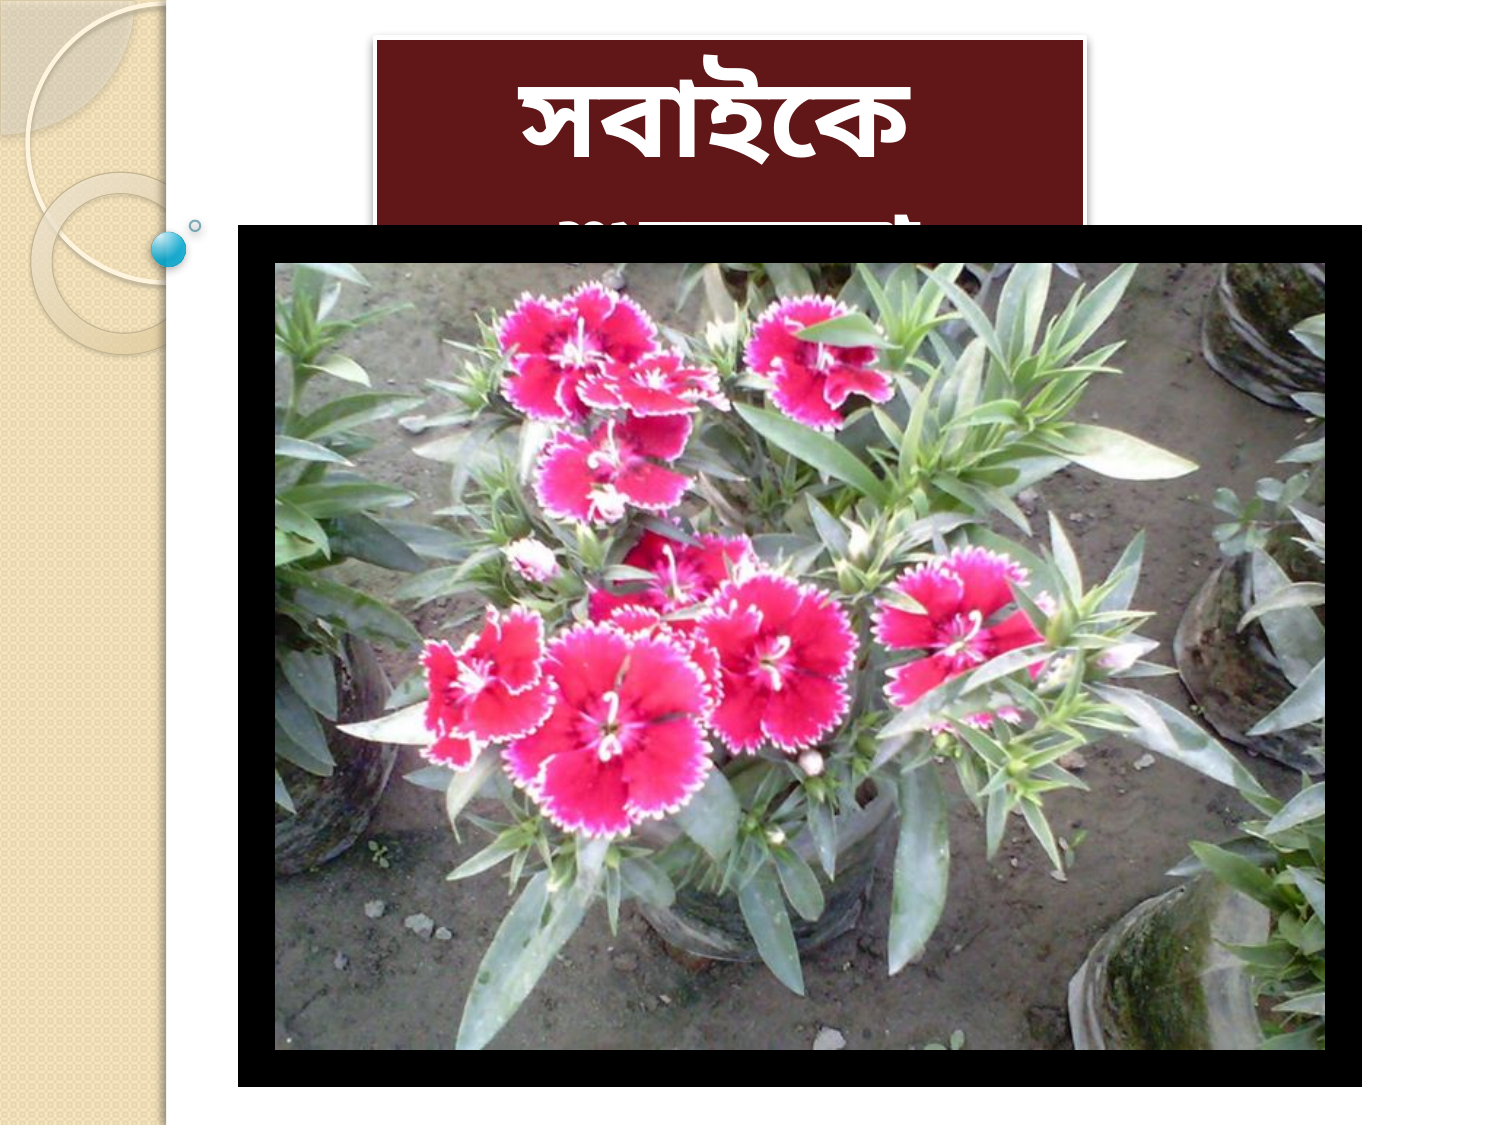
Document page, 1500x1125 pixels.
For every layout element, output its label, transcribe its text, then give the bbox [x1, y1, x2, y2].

picture [274, 262, 1326, 1051]
text_box সবাইকে শুভেচ্ছা [373, 35, 1087, 225]
